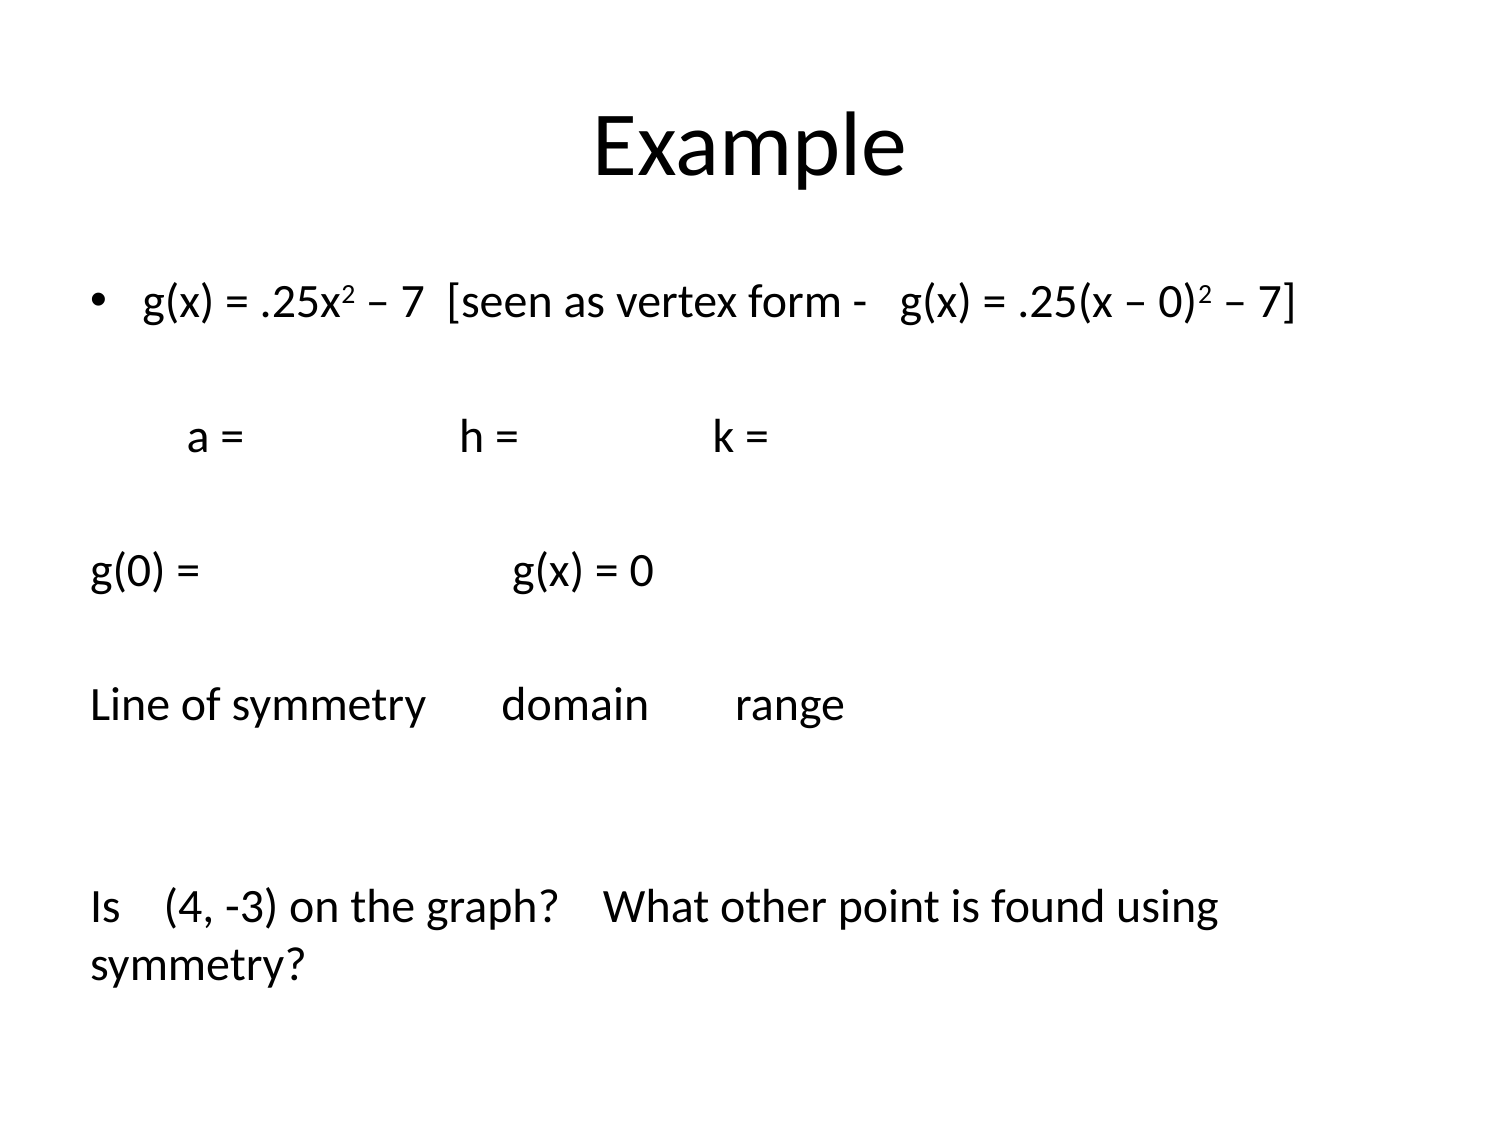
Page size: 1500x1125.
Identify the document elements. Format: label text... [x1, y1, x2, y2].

title Example [75, 45, 1425, 233]
list g(x) = .25x2 – 7 [seen as vertex form - g(x) = .25(x – 0)2 – 7] a = h = k = g(0) = g(x) = 0 Line of symmetry domain range Is (4, -3) on the graph? What other point is found using symmetry? [75, 262, 1425, 1005]
